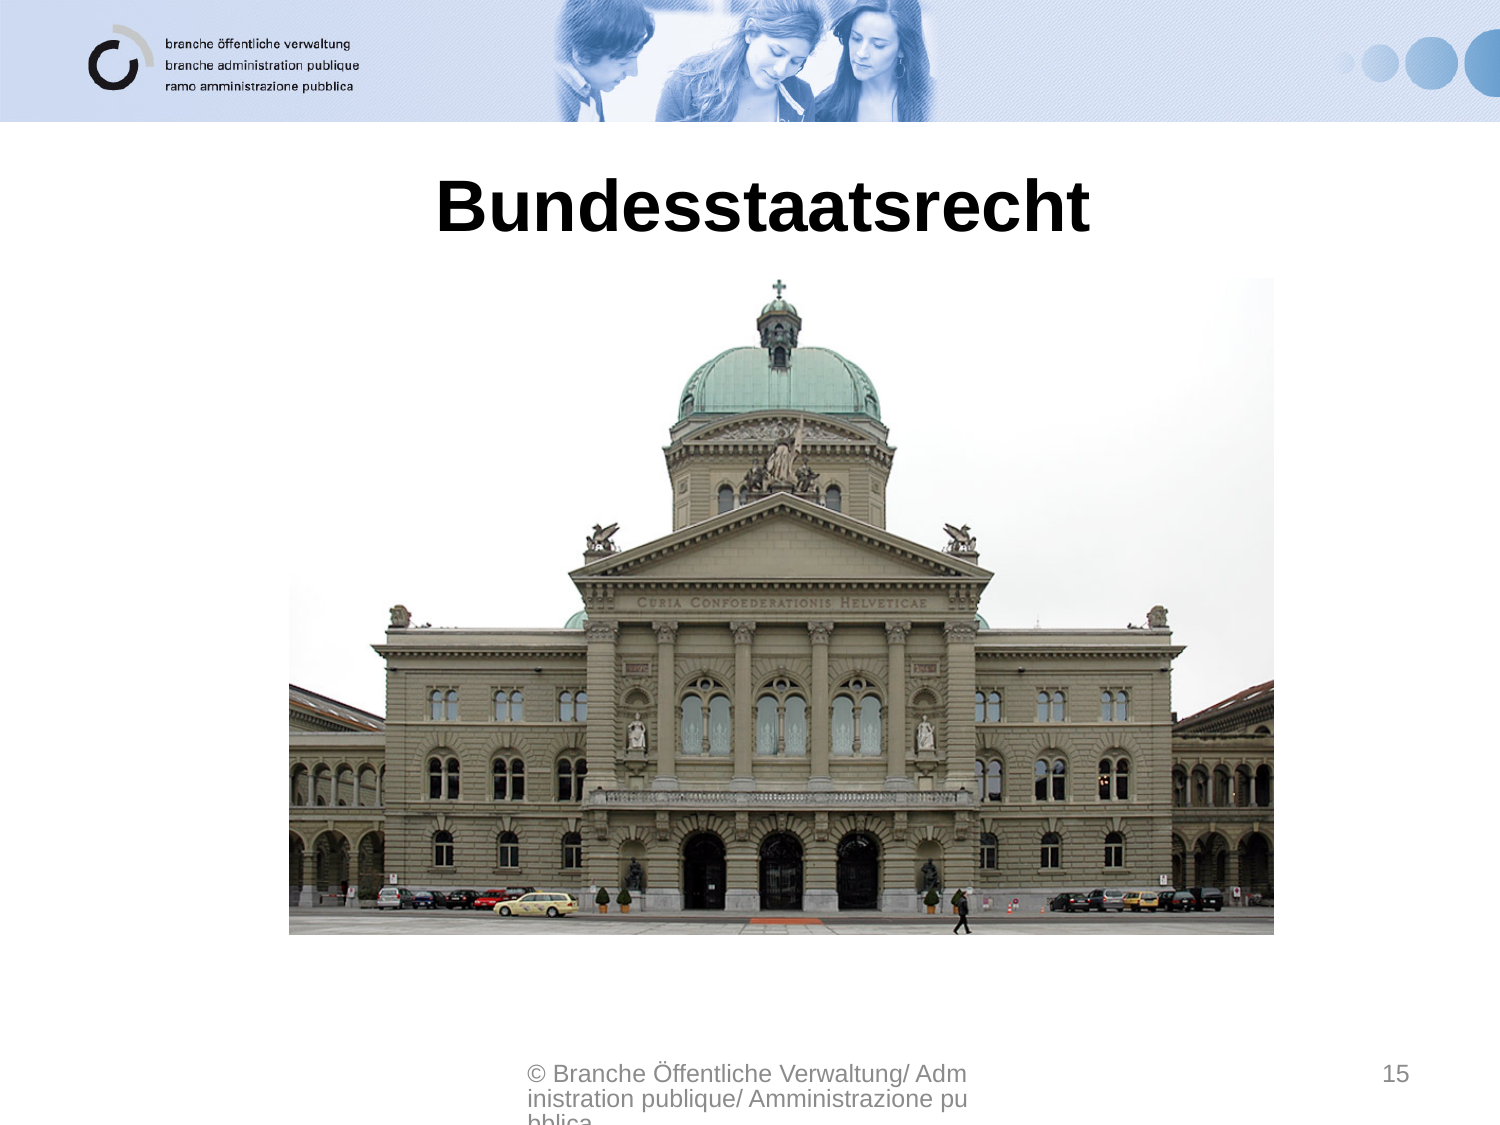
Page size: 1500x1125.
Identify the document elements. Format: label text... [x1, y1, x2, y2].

title Bundesstaatsrecht [88, 149, 1439, 257]
picture [288, 278, 1274, 935]
slide_number 15 [1074, 1042, 1425, 1103]
picture [0, 0, 1500, 122]
footer © Branche Öffentliche Verwaltung/ Administration publique/ Amministrazione pubblica [512, 1042, 988, 1103]
